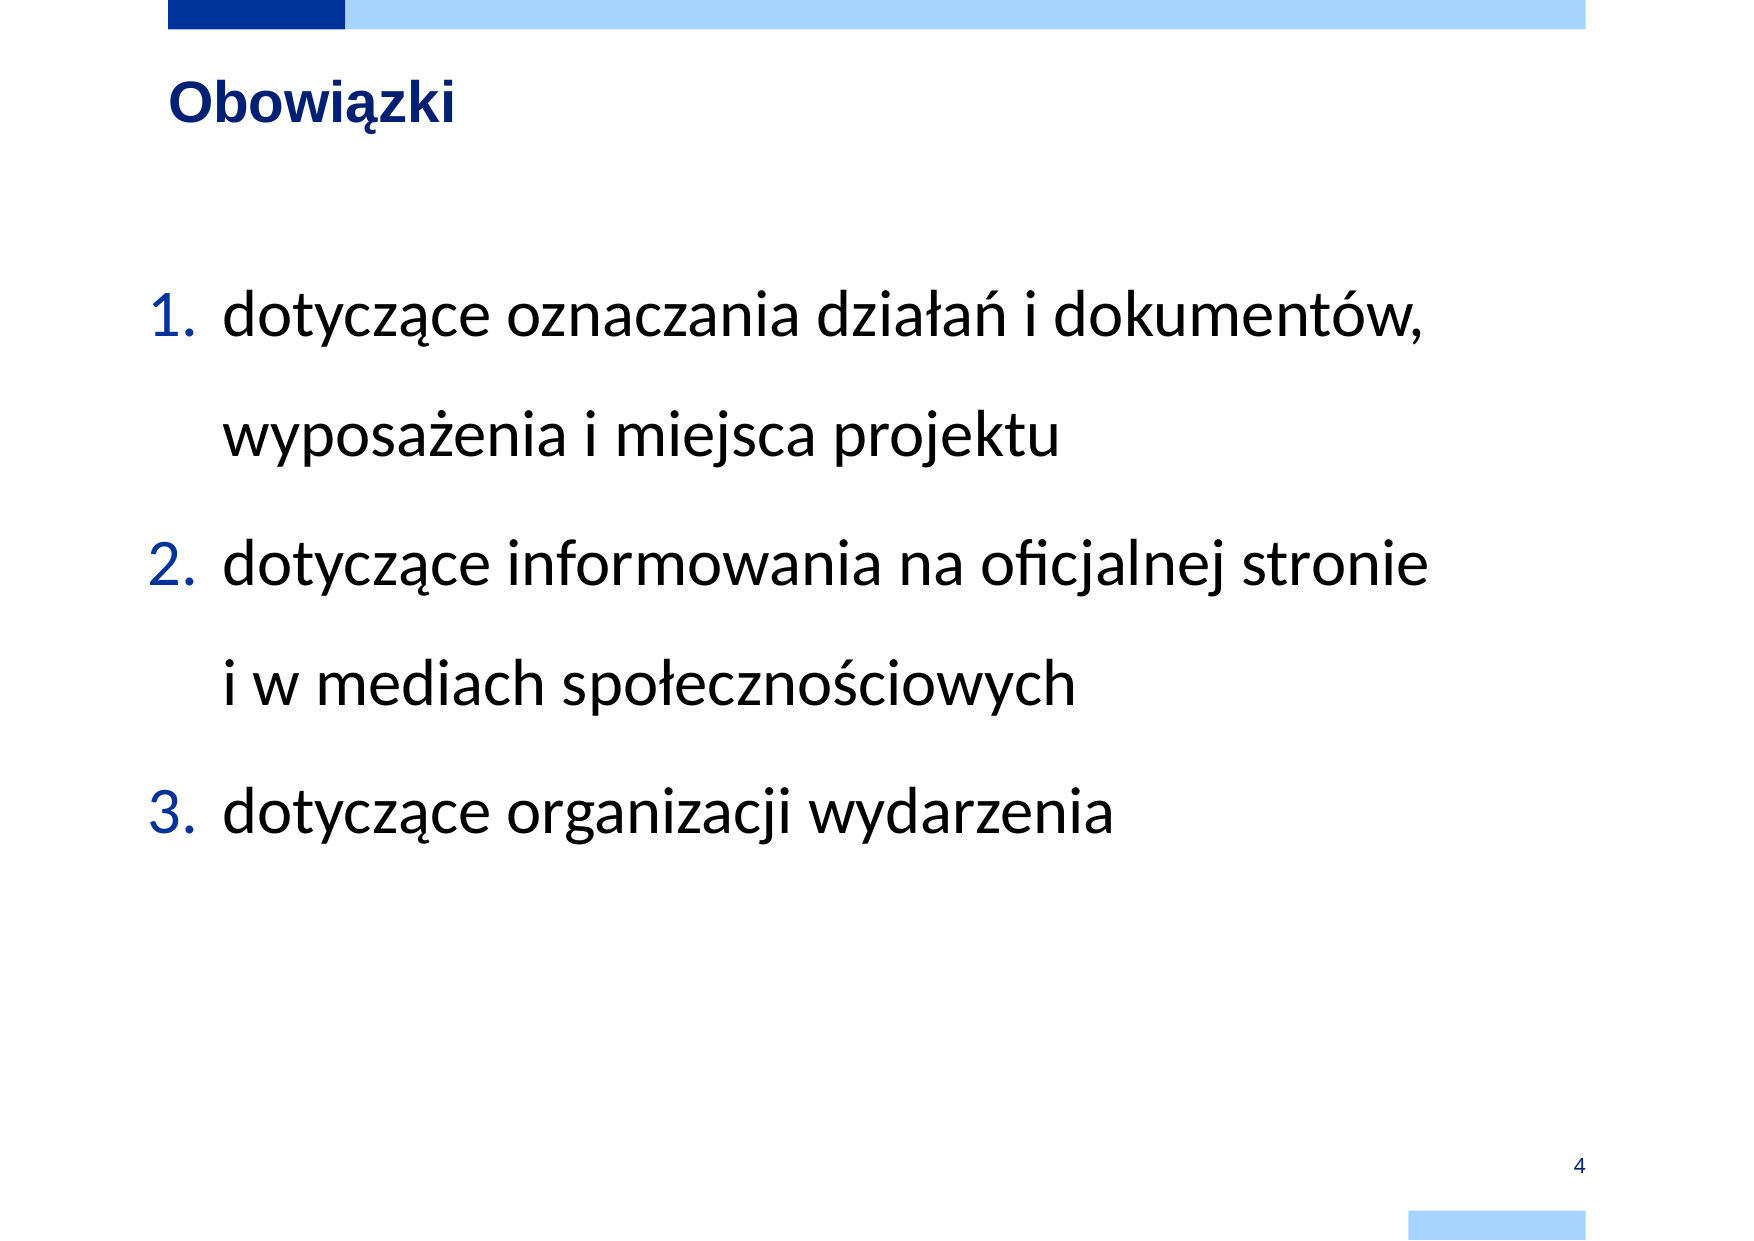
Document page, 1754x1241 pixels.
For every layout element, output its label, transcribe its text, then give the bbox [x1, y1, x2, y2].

title Obowiązki [168, 59, 1586, 172]
list dotyczące oznaczania działań i dokumentów, wyposażenia i miejsca projektu dotyczące informowania na oficjalnej stronie i w mediach społecznościowych dotyczące organizacji wydarzenia [147, 230, 1754, 1093]
slide_number 4 [1408, 1151, 1586, 1182]
